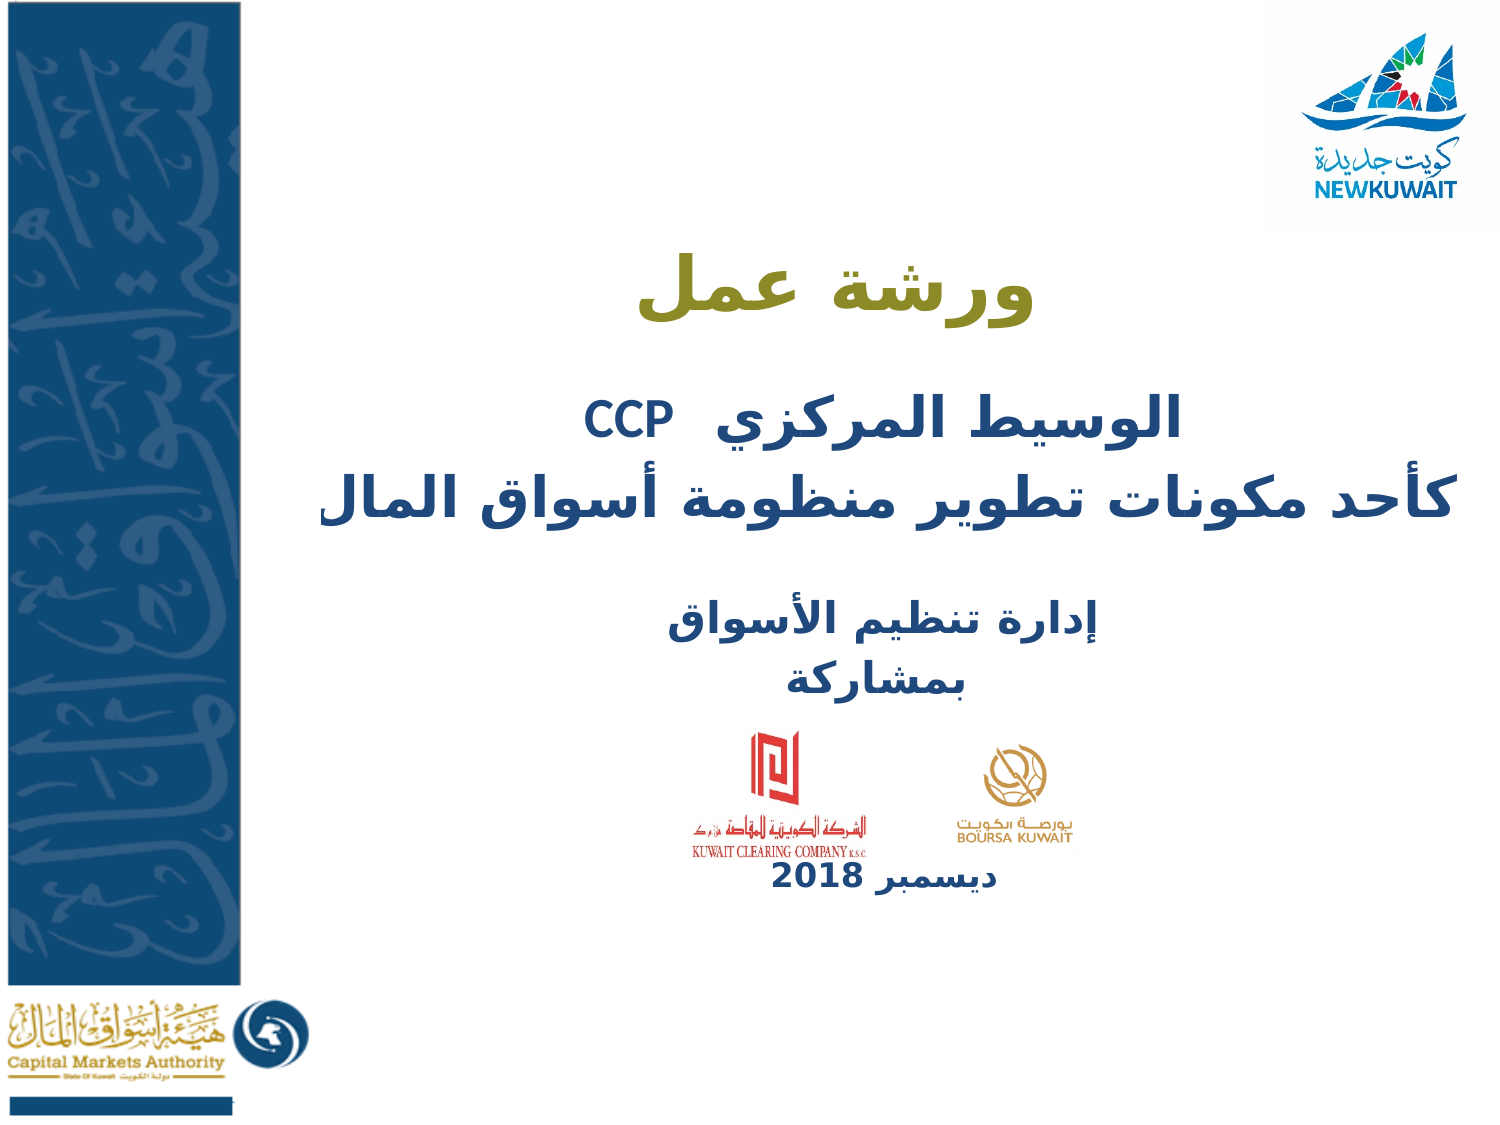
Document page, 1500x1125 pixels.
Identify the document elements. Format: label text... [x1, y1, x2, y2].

title ورشة عمل [324, 219, 1474, 373]
subtitle الوسيط المركزي CCP كأحد مكونات تطوير منظومة أسواق المال إدارة تنظيم الأسواق بمشاركة ديسمبر 2018 [324, 373, 1483, 965]
picture [690, 727, 869, 861]
picture [1266, 0, 1500, 232]
picture [951, 733, 1078, 861]
picture [0, 0, 321, 1125]
